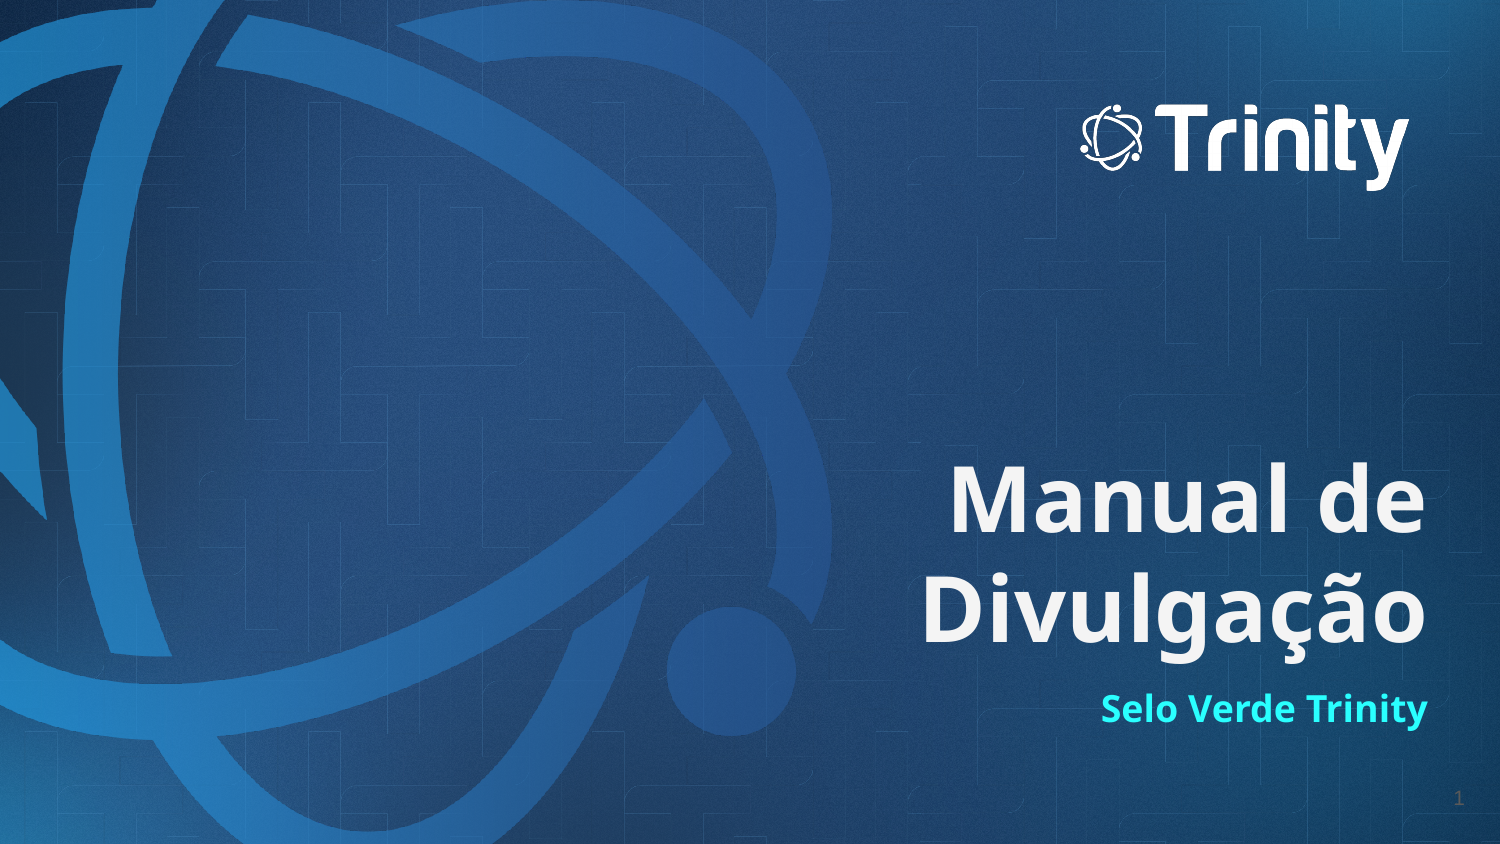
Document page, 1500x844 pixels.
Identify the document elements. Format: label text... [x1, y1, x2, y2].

picture [0, 0, 1500, 844]
slide_number 1 [1389, 764, 1480, 830]
text_box Selo Verde Trinity [795, 605, 1444, 746]
title Manual de Divulgação [675, 535, 1444, 676]
